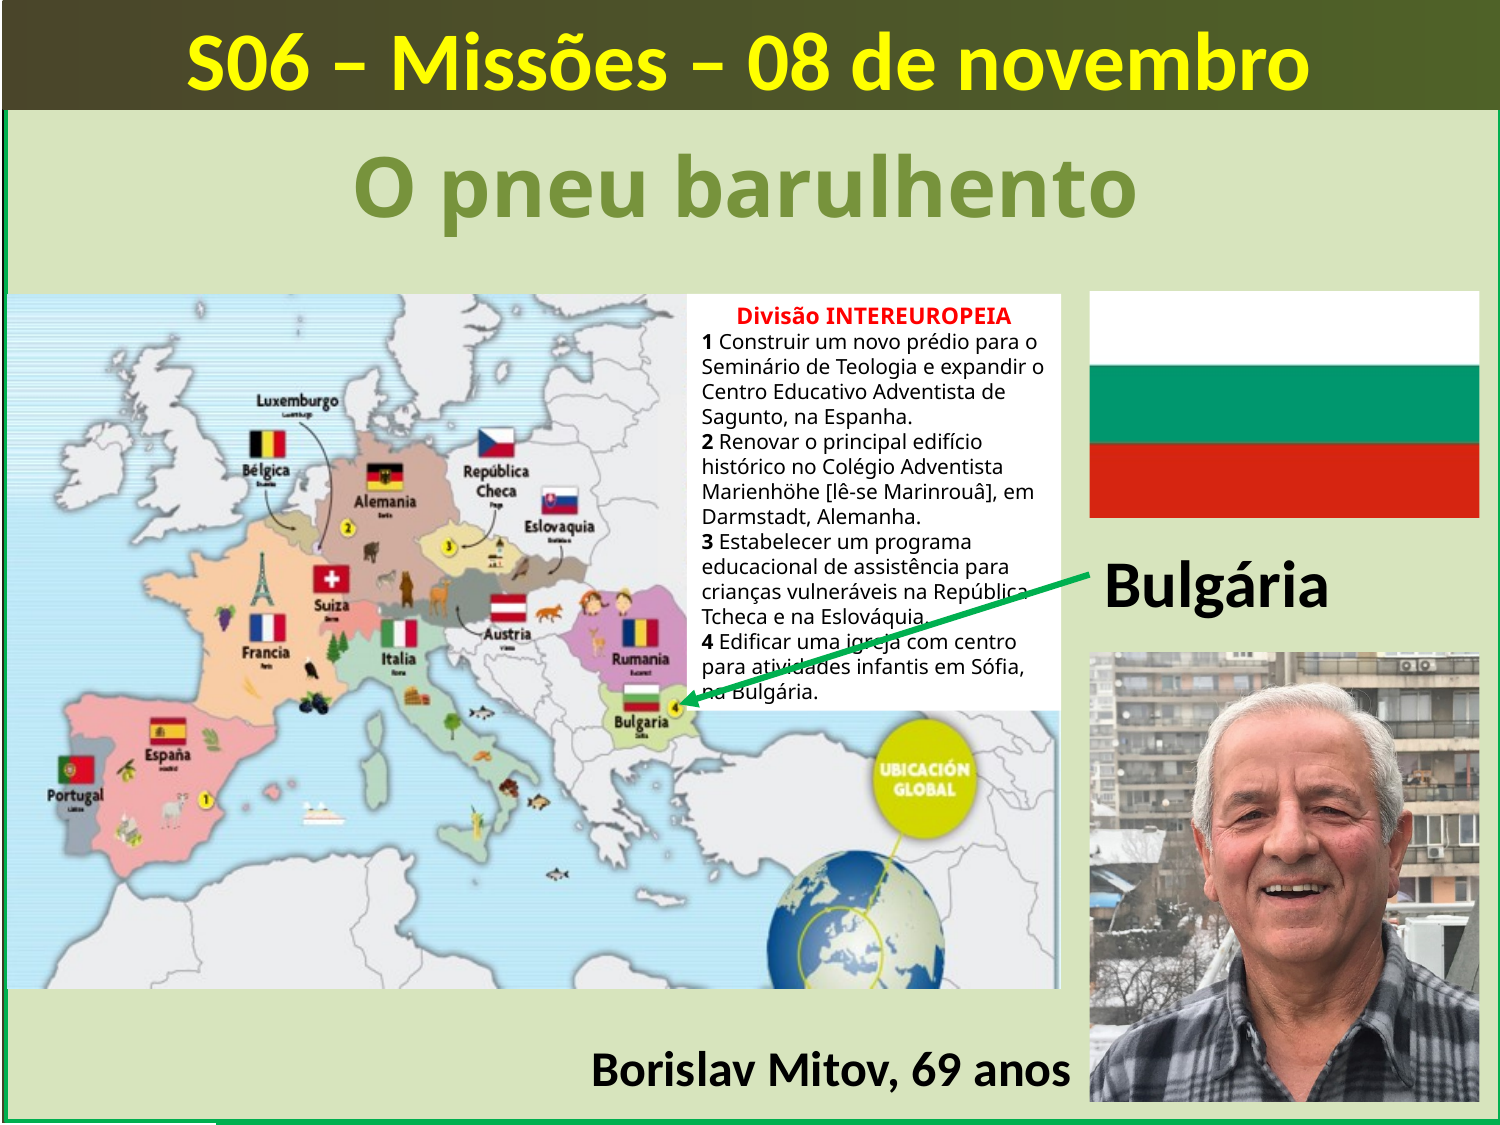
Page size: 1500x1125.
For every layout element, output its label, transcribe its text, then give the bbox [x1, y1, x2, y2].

list S06 – Missões – 08 de novembro [2, 0, 1497, 110]
list O pneu barulhento [5, 127, 1486, 260]
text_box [678, 574, 1090, 705]
list Bulgária [1089, 533, 1493, 633]
list Borislav Mitov, 69 anos [29, 1028, 1084, 1102]
picture [7, 294, 1061, 989]
picture [1089, 291, 1480, 519]
picture [1089, 651, 1480, 1102]
